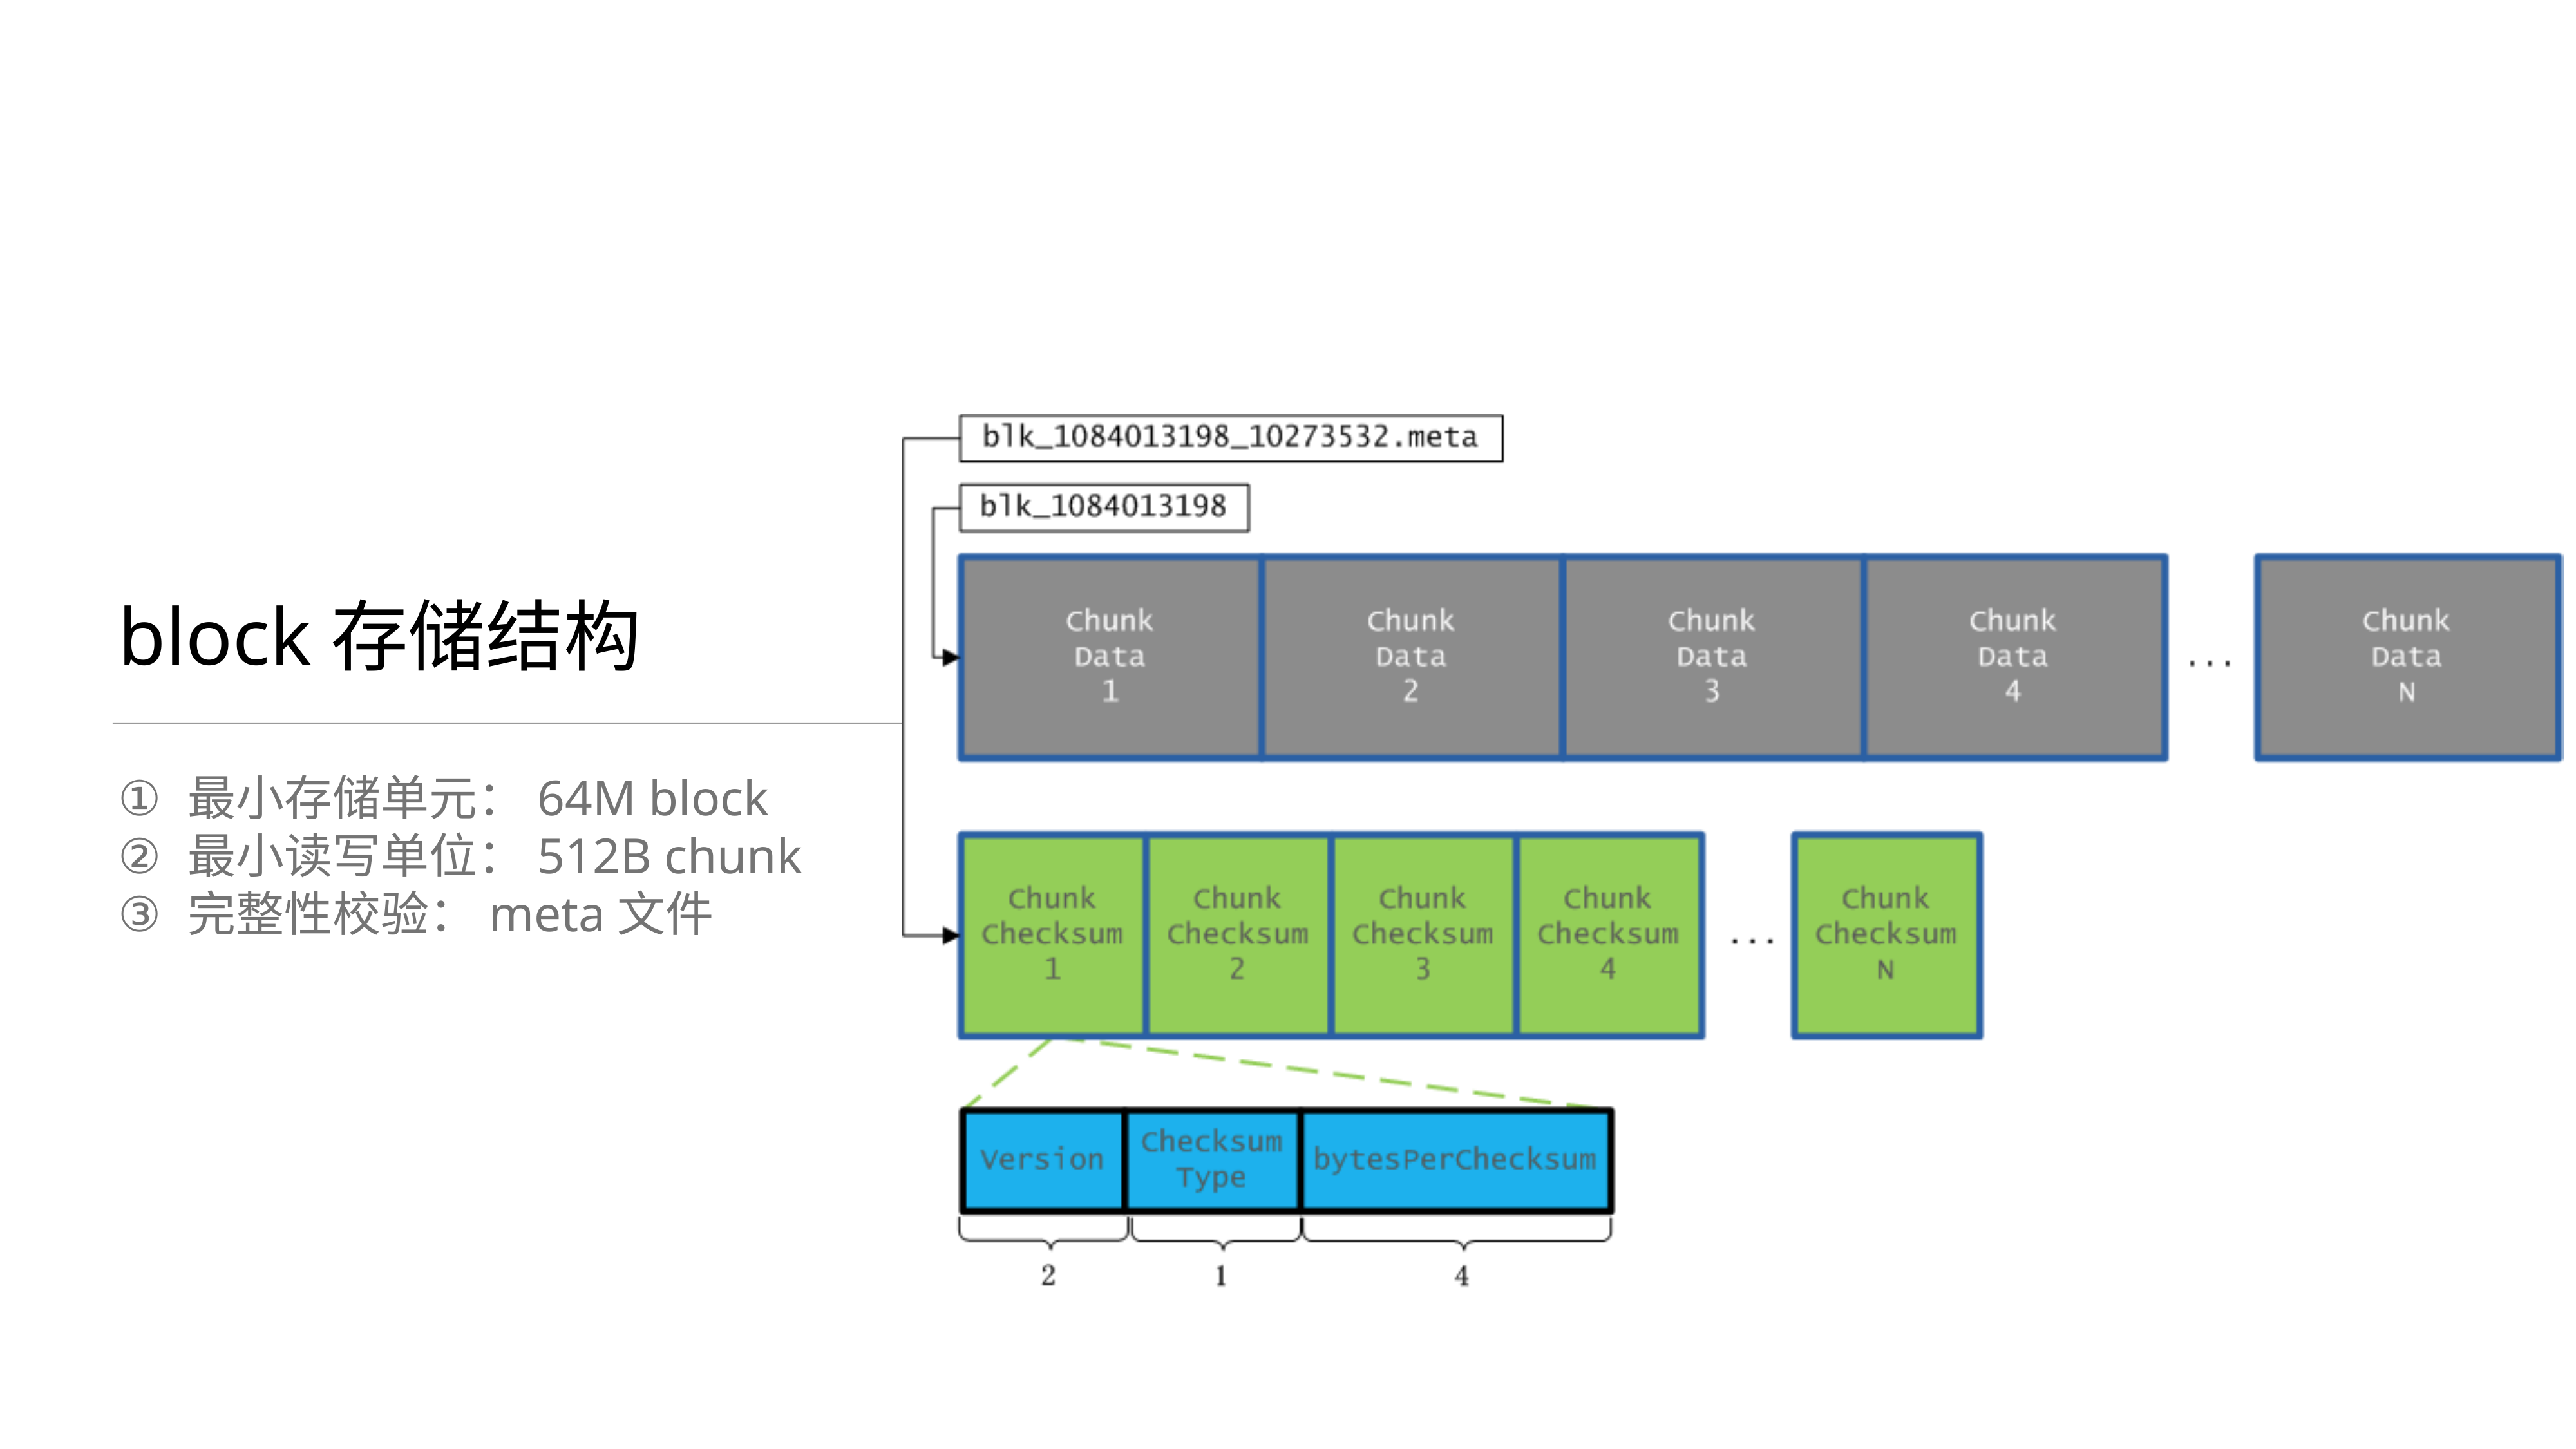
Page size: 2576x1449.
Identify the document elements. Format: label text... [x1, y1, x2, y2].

title block存储结构 [112, 213, 1171, 687]
list 最小存储单元：64M block 最小读写单位：512B chunk 完整性校验：meta文件 [112, 761, 902, 1235]
picture [902, 414, 2564, 1298]
